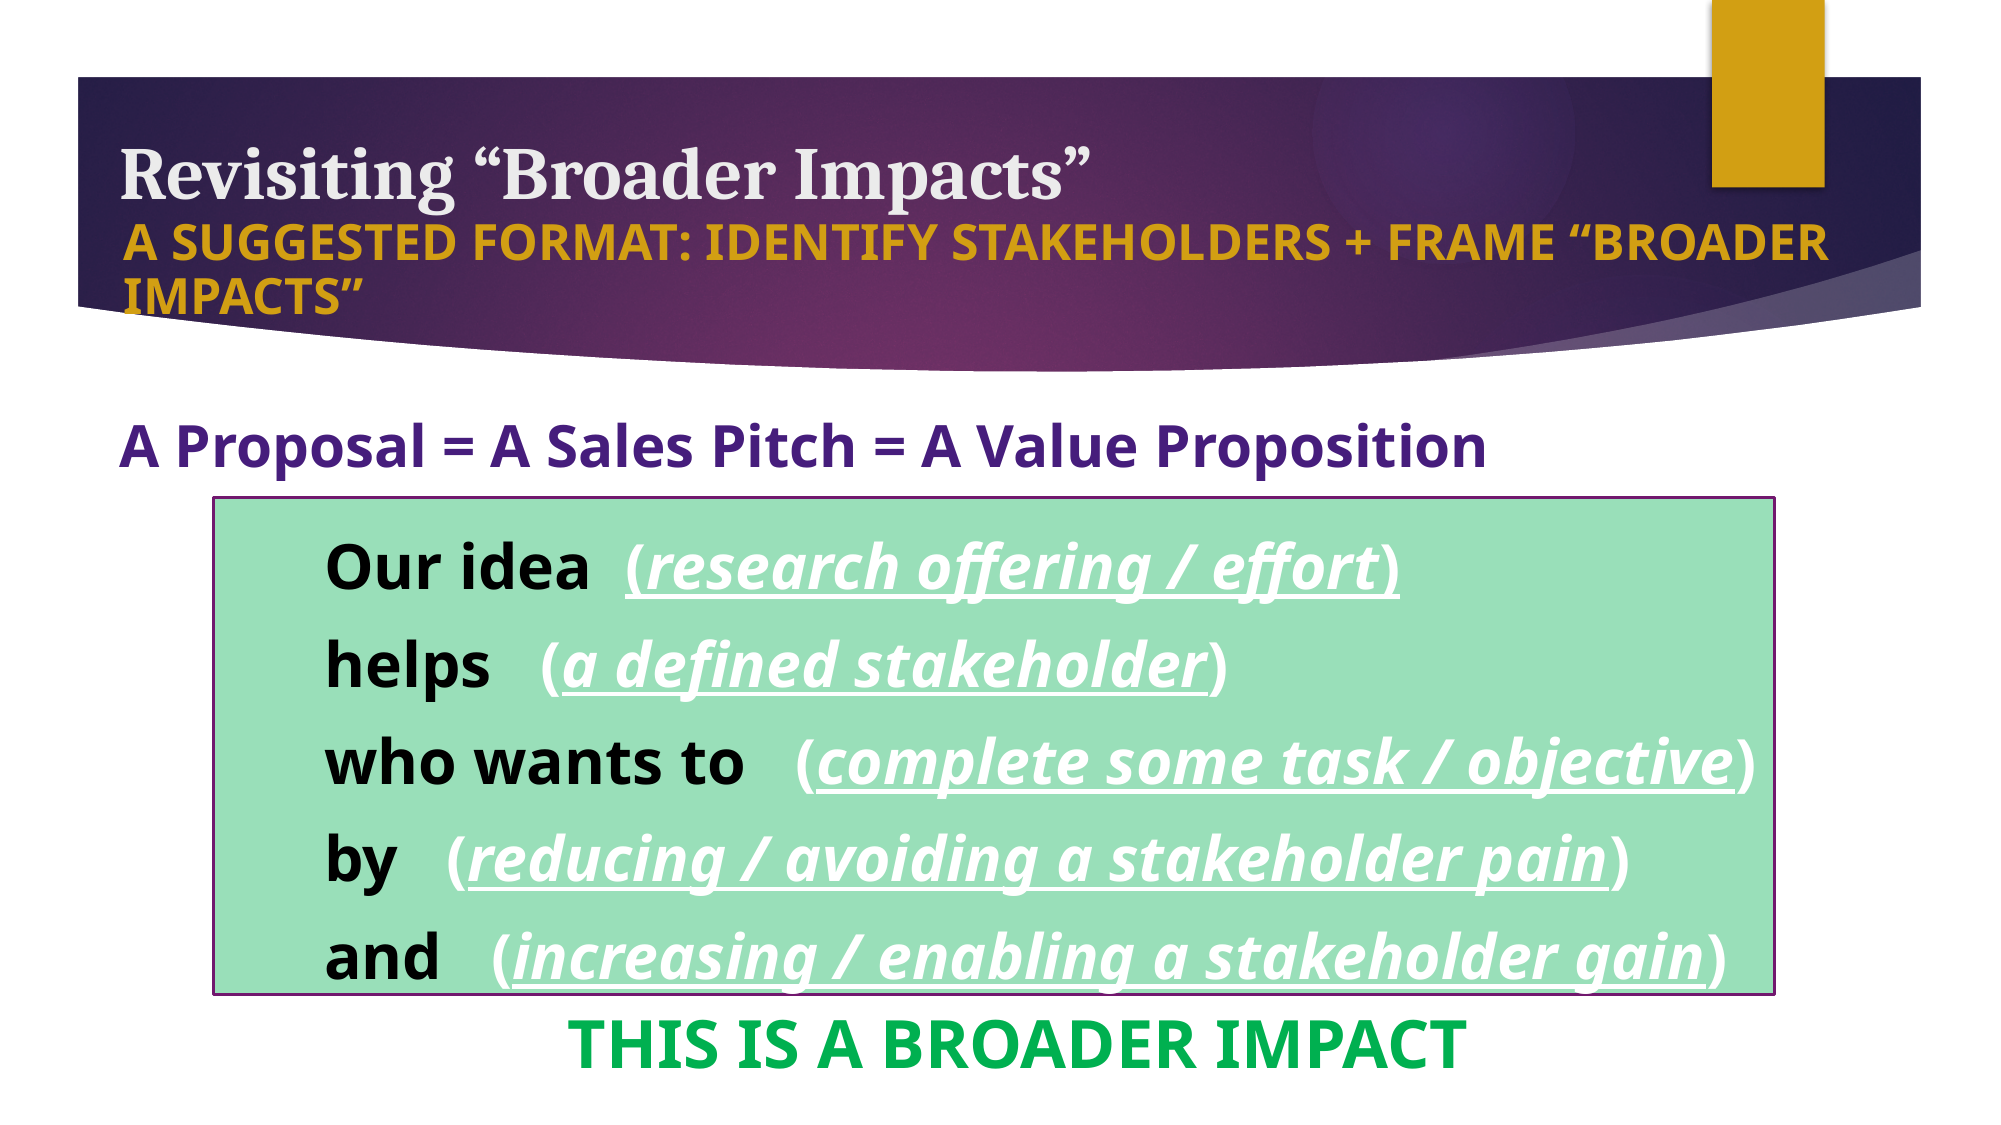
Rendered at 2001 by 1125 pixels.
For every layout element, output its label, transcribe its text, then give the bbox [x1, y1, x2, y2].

slide_number [1698, 48, 1836, 175]
text_box A Proposal = A Sales Pitch = A Value Proposition [104, 401, 1884, 486]
title Revisiting “Broader Impacts” [104, 118, 1908, 222]
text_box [213, 497, 1775, 1091]
text_box Our idea (research offering / effort) helps (a defined stakeholder) who wants to (complete some task / objective) by (reducing / avoiding a stakeholder pain) and (increasing / enabling a stakeholder gain) [1779, 497, 1788, 999]
text_box A SUGGESTED FORMAT: IDENTIFY STAKEHOLDERS + FRAME “BROADER IMPACTS” [104, 248, 1884, 295]
